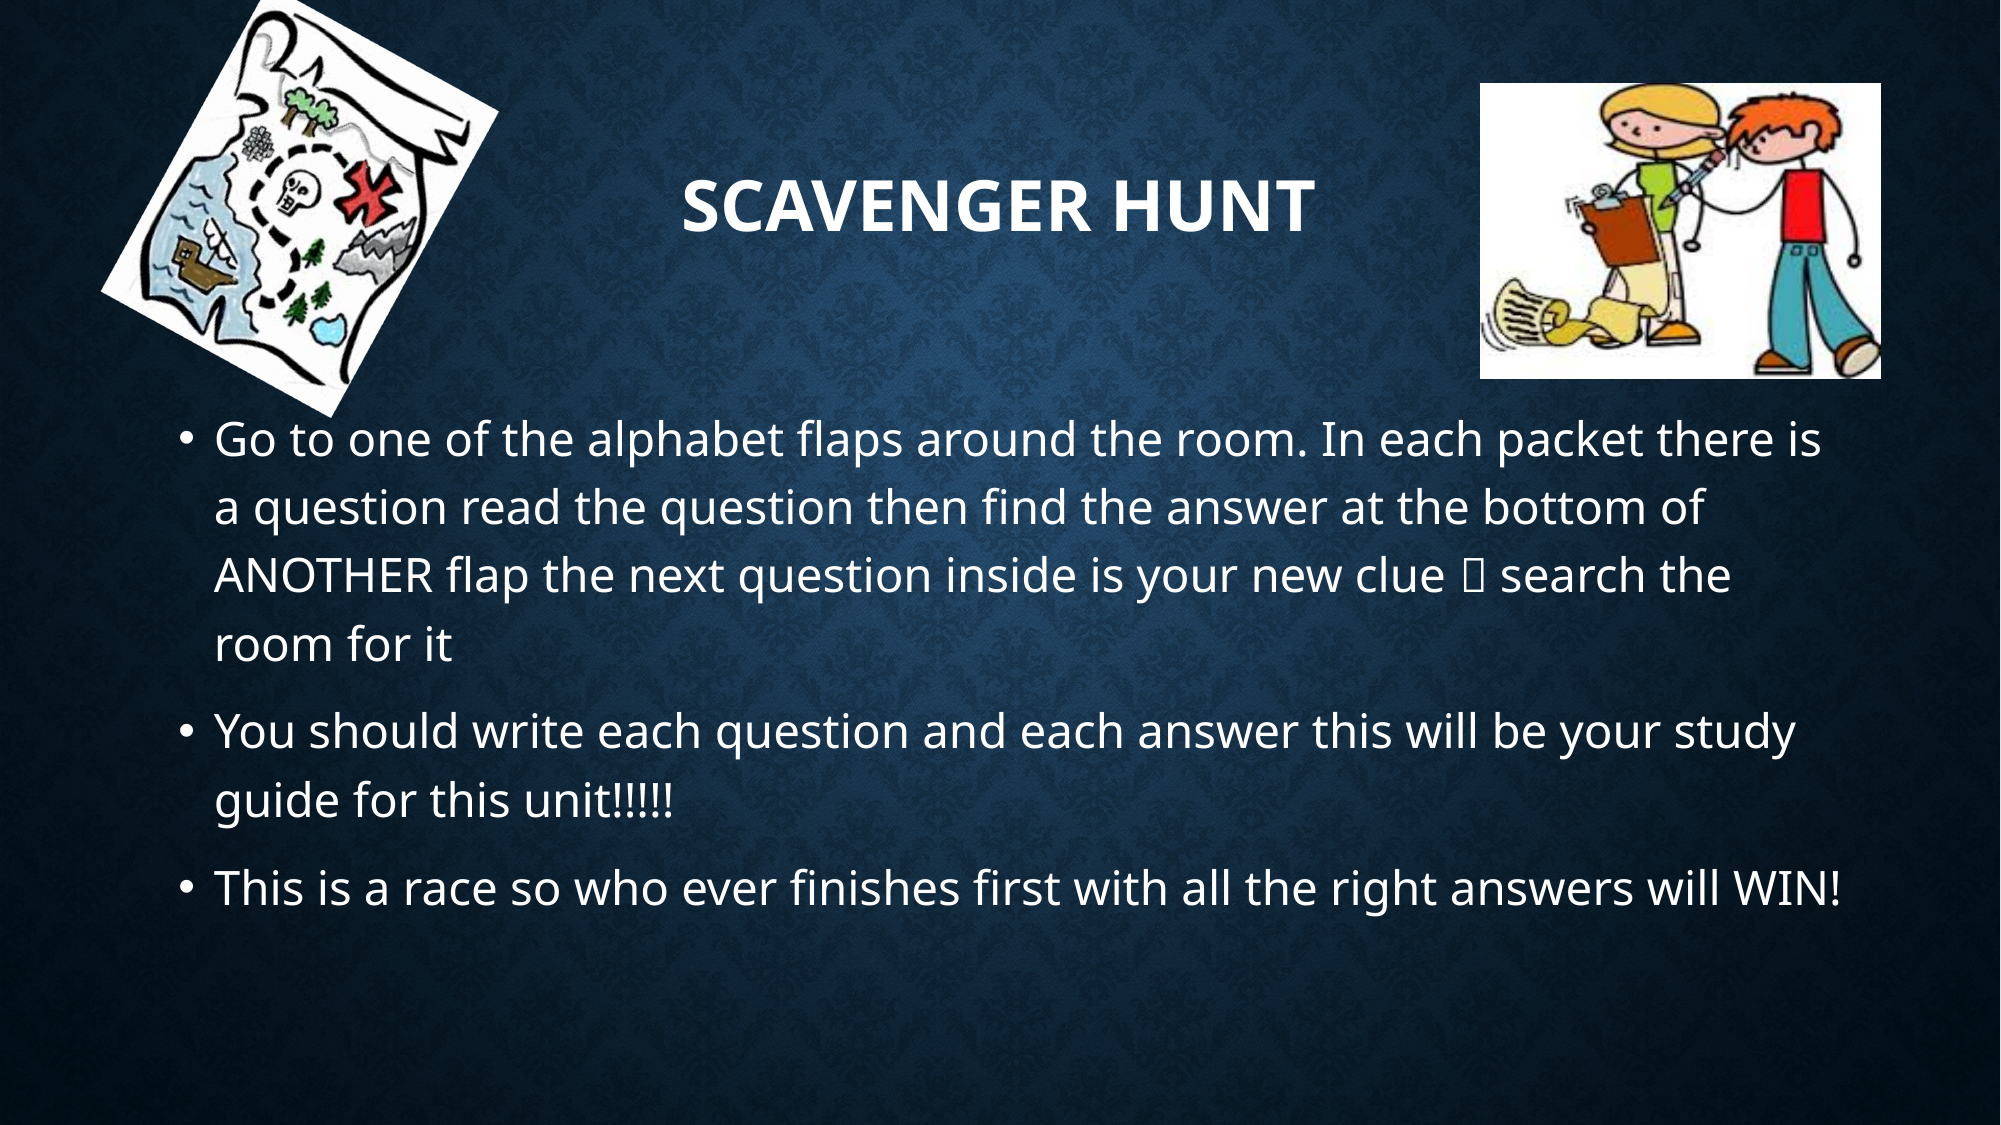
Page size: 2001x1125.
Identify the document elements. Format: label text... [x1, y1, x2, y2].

picture [1480, 83, 1882, 379]
title Scavenger Hunt [149, 99, 160, 201]
picture [102, 0, 498, 417]
title Scavenger Hunt [437, 99, 1473, 318]
list Go to one of the alphabet flaps around the room. In each packet there is a question read the question then find the answer at the bottom of ANOTHER flap the next question inside is your new clue  search the room for it You should write each question and each answer this will be your study guide for this unit!!!!! This is a race so who ever finishes first with all the right answers will WIN! [163, 389, 1862, 996]
